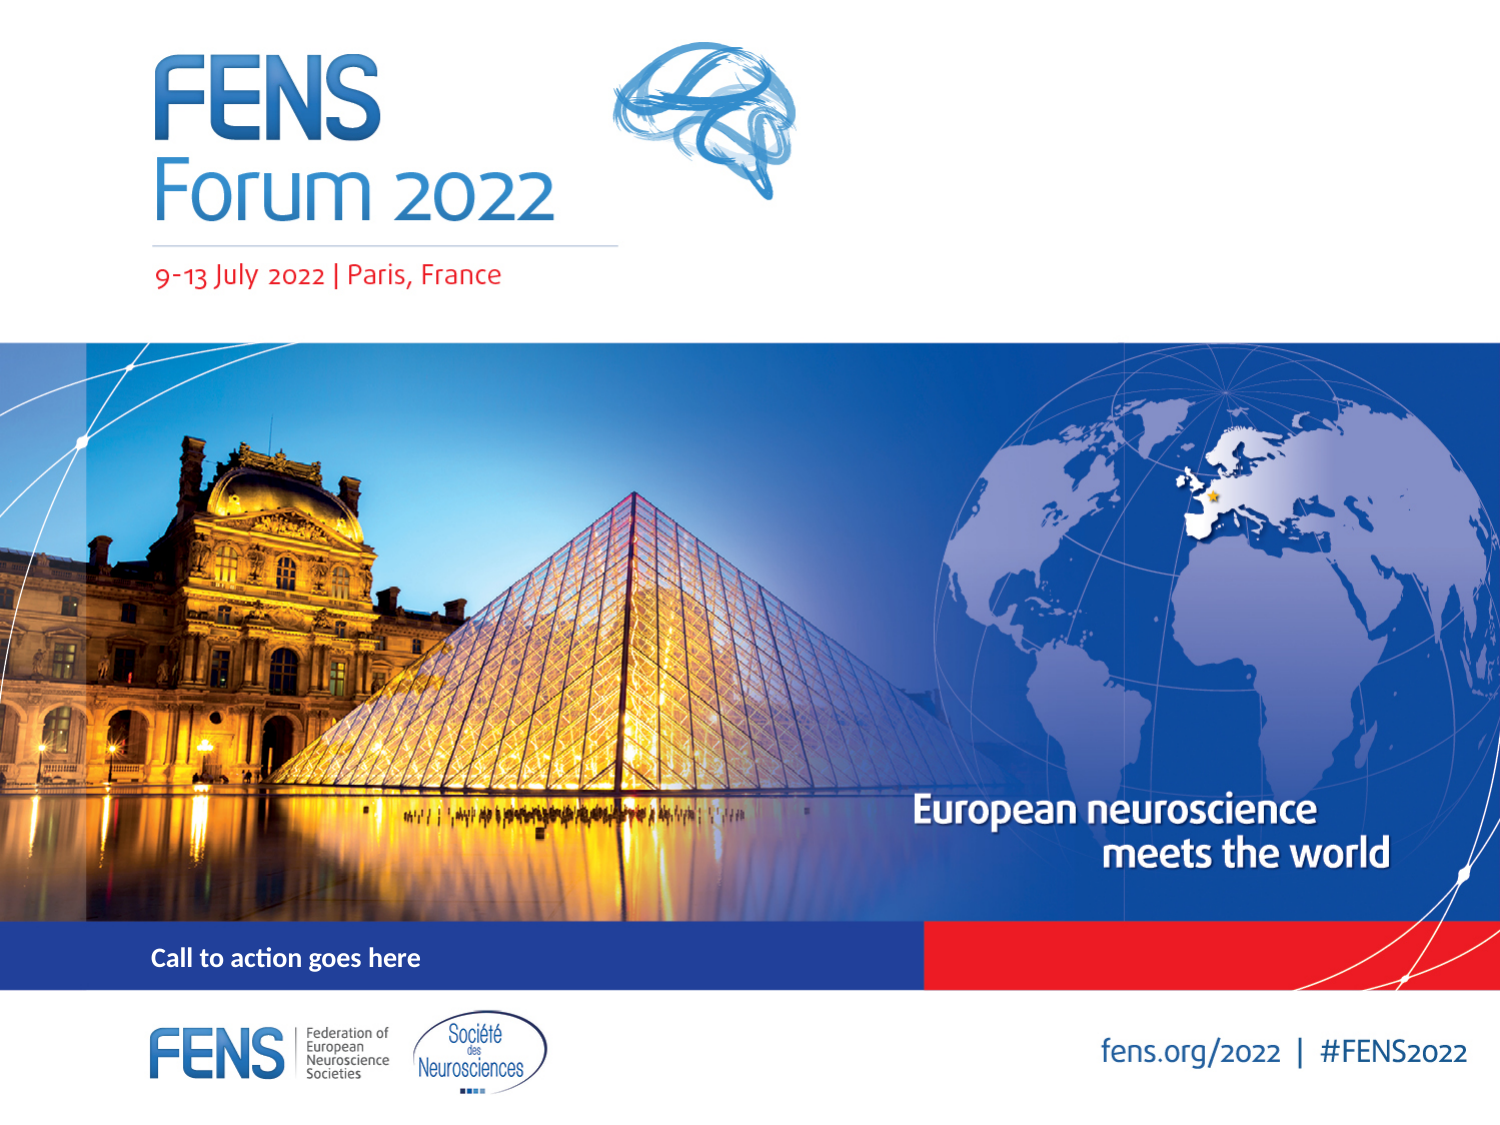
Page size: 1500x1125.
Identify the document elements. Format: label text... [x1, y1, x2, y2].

picture [0, 0, 1500, 1125]
text_box Call to action goes here [136, 931, 777, 981]
